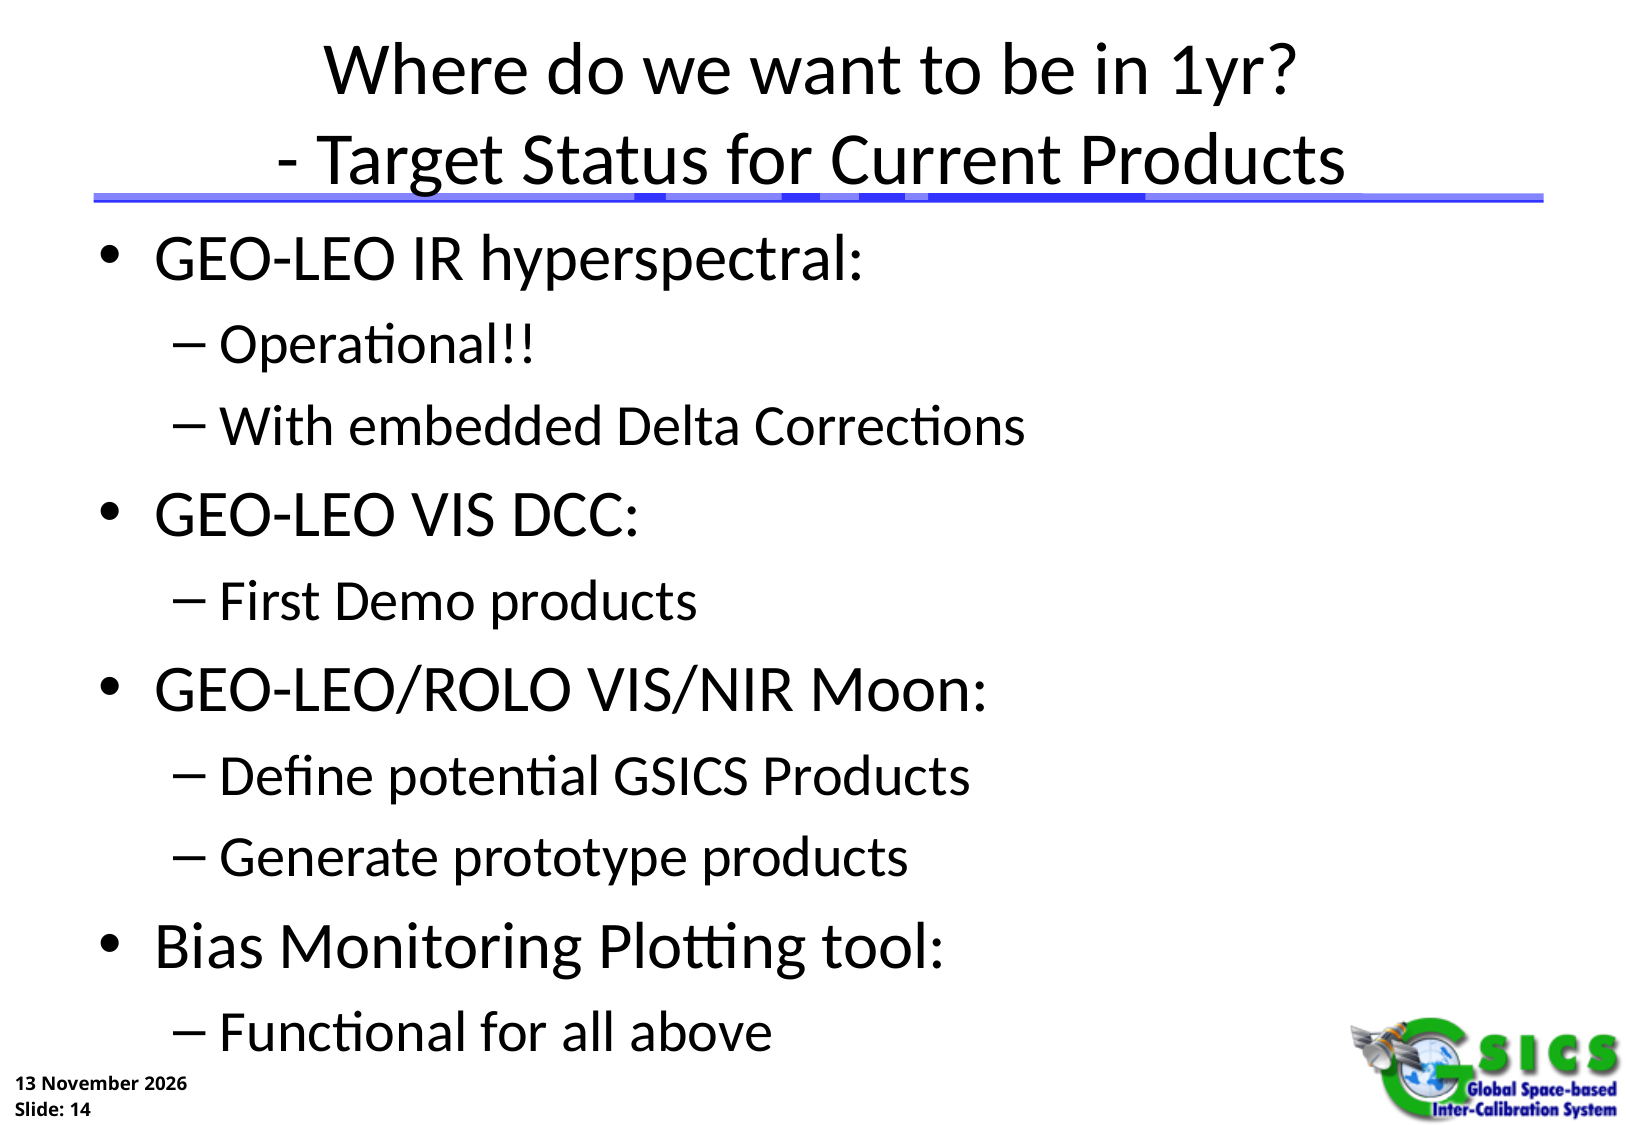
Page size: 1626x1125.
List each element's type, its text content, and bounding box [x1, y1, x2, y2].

title Where do we want to be in 1yr? - Target Status for Current Products [80, 31, 1544, 189]
list GEO-LEO IR hyperspectral: Operational!! With embedded Delta Corrections GEO-LEO VIS DCC: First Demo products GEO-LEO/ROLO VIS/NIR Moon: Define potential GSICS Products Generate prototype products Bias Monitoring Plotting tool: Functional for all above [82, 205, 1546, 949]
picture [1343, 1010, 1625, 1125]
